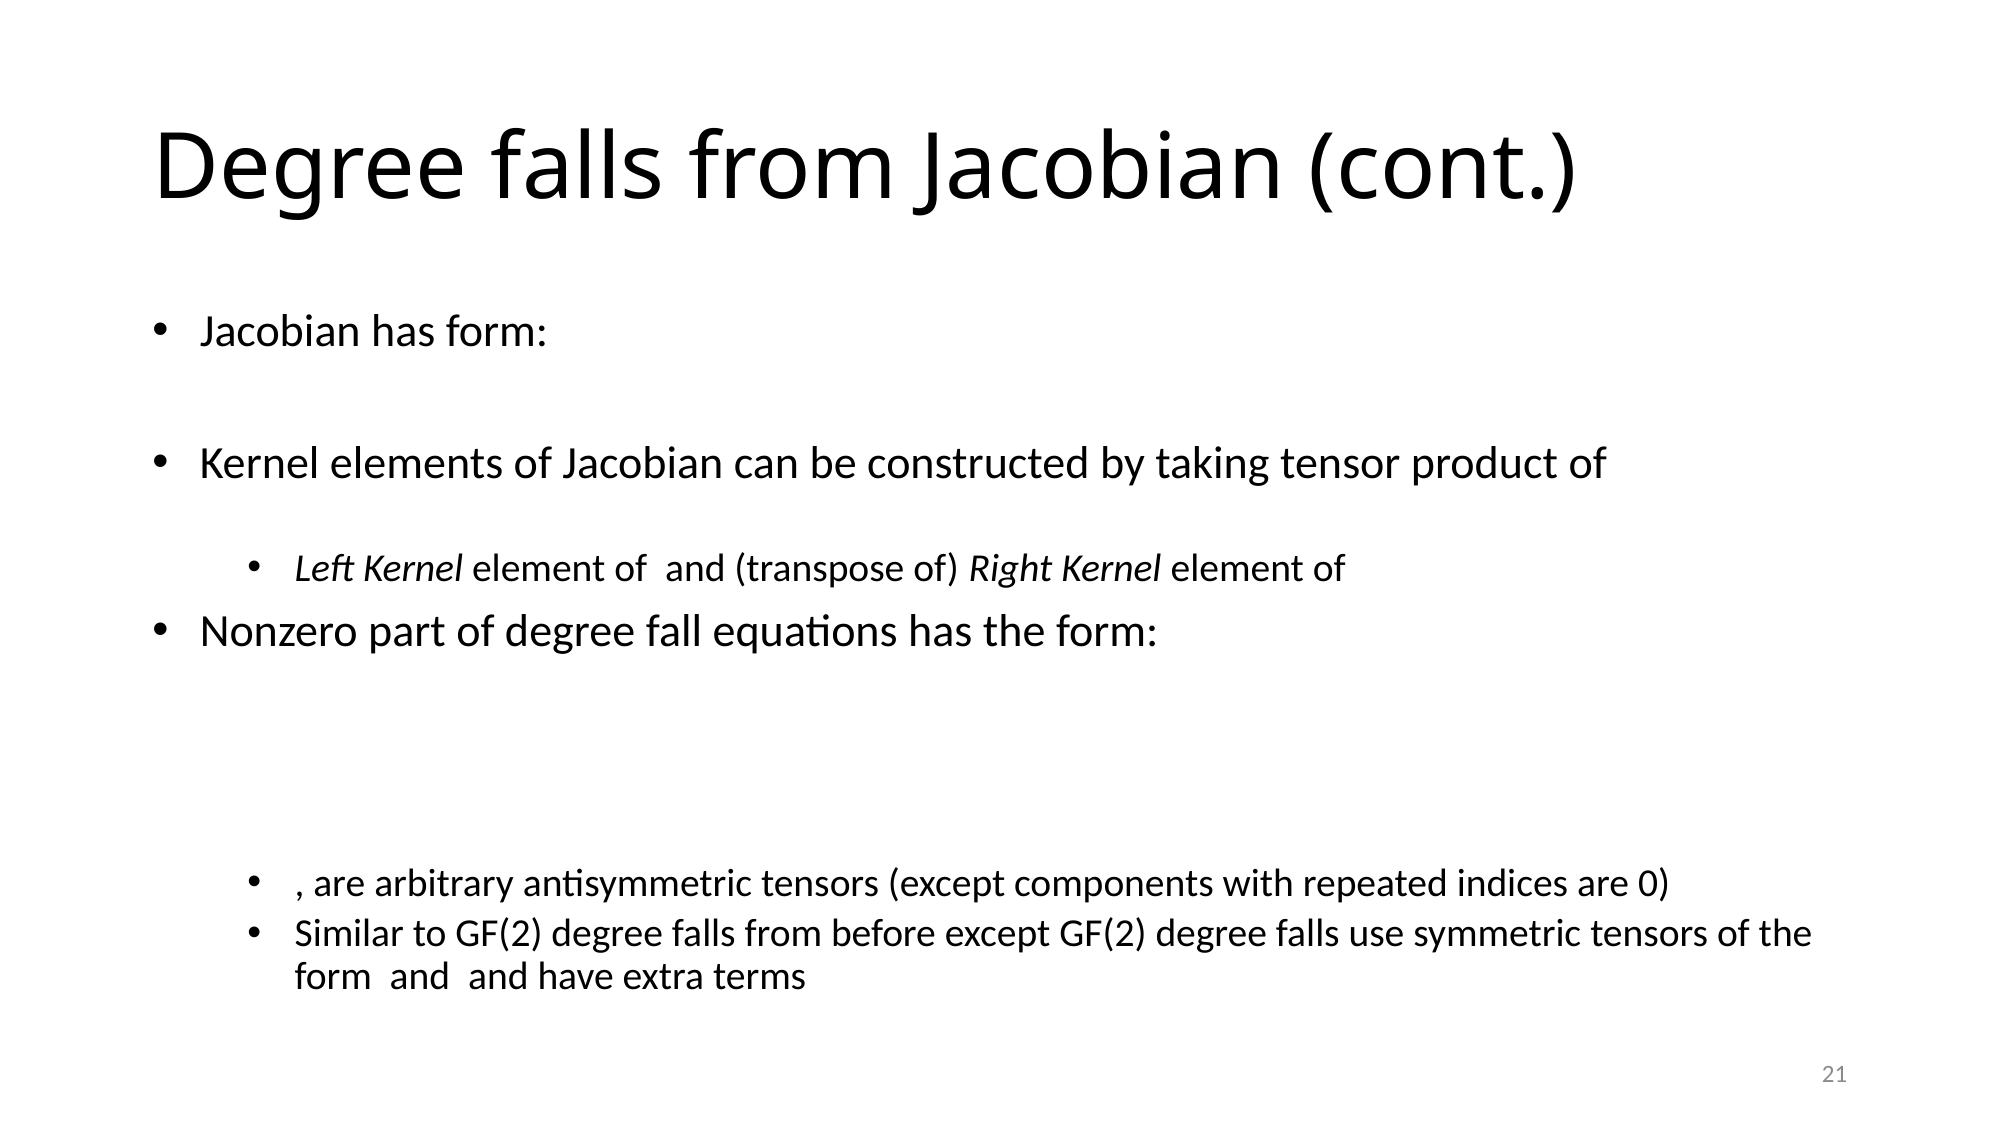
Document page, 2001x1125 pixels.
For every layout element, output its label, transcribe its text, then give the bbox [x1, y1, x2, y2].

title Degree falls from Jacobian (cont.) [137, 59, 1863, 278]
slide_number 21 [1412, 1042, 1863, 1103]
